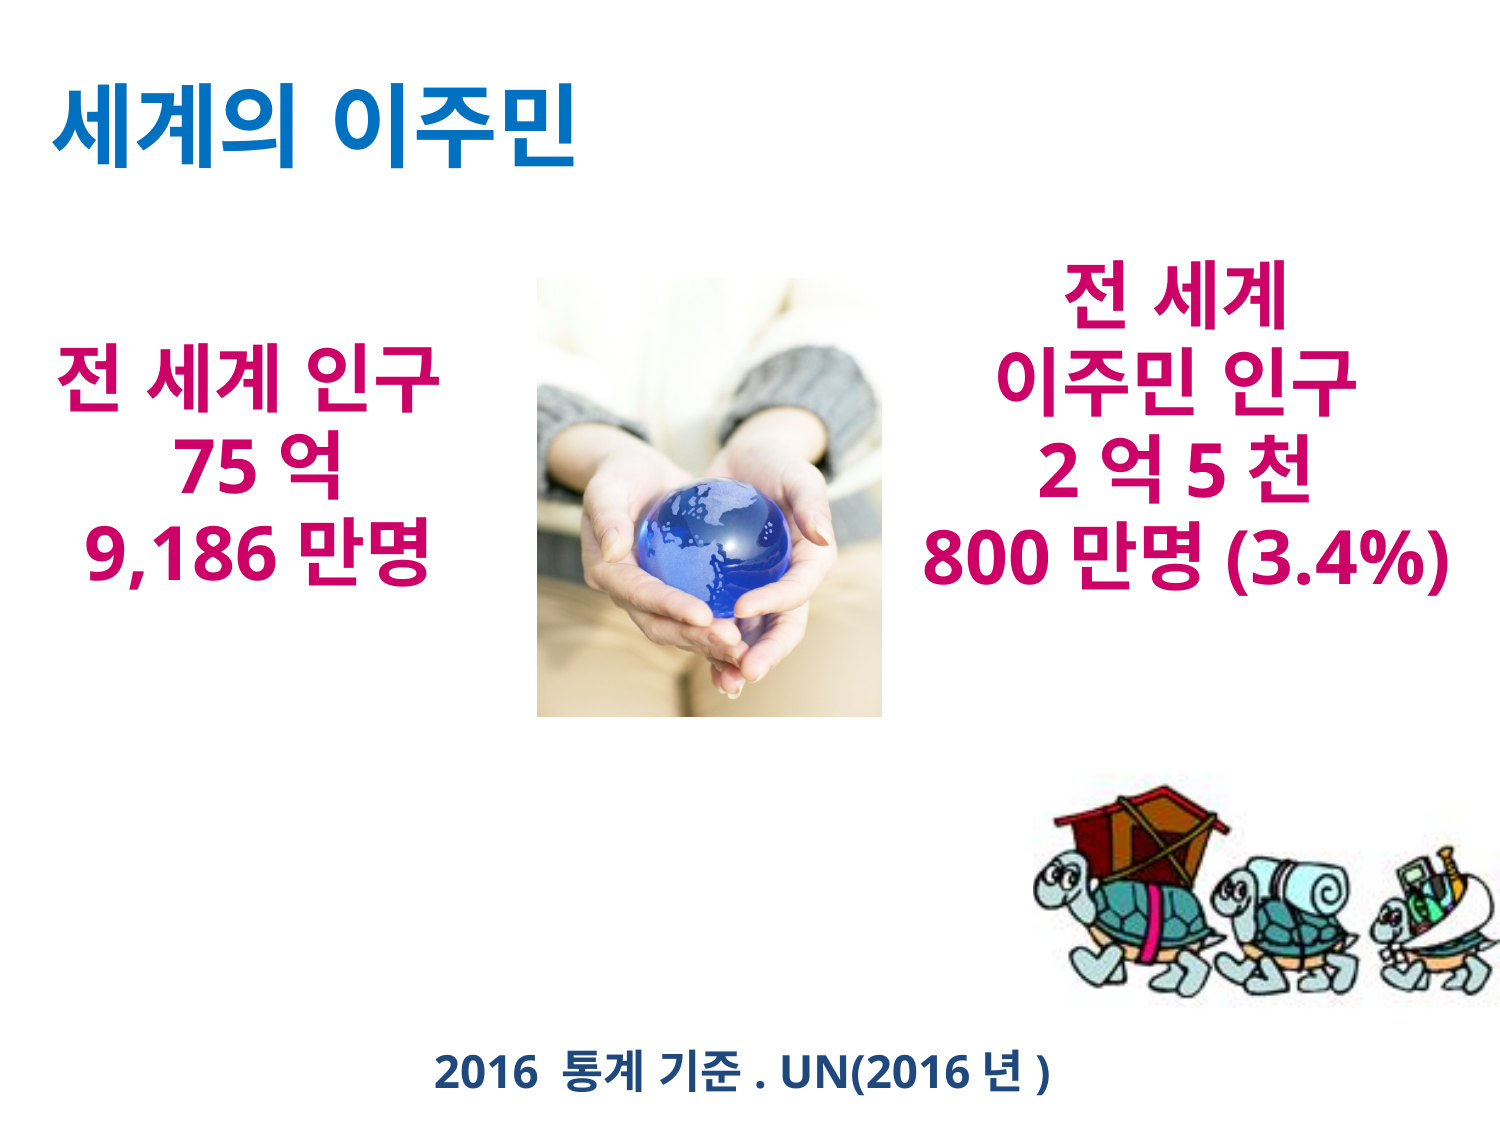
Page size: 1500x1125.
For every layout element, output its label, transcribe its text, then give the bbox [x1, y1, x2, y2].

text_box 전 세계 인구 75억 9,186만명 [64, 290, 455, 740]
picture [537, 278, 883, 717]
text_box [29, 196, 1448, 1059]
text_box 전 세계 이주민 인구 2억5천 800만명(3.4%) [1009, 231, 1365, 634]
text_box 세계의 이주민 [35, 48, 638, 199]
text_box 2016 통계 기준. UN(2016년) [419, 1034, 1028, 1094]
picture [1033, 658, 1500, 1125]
